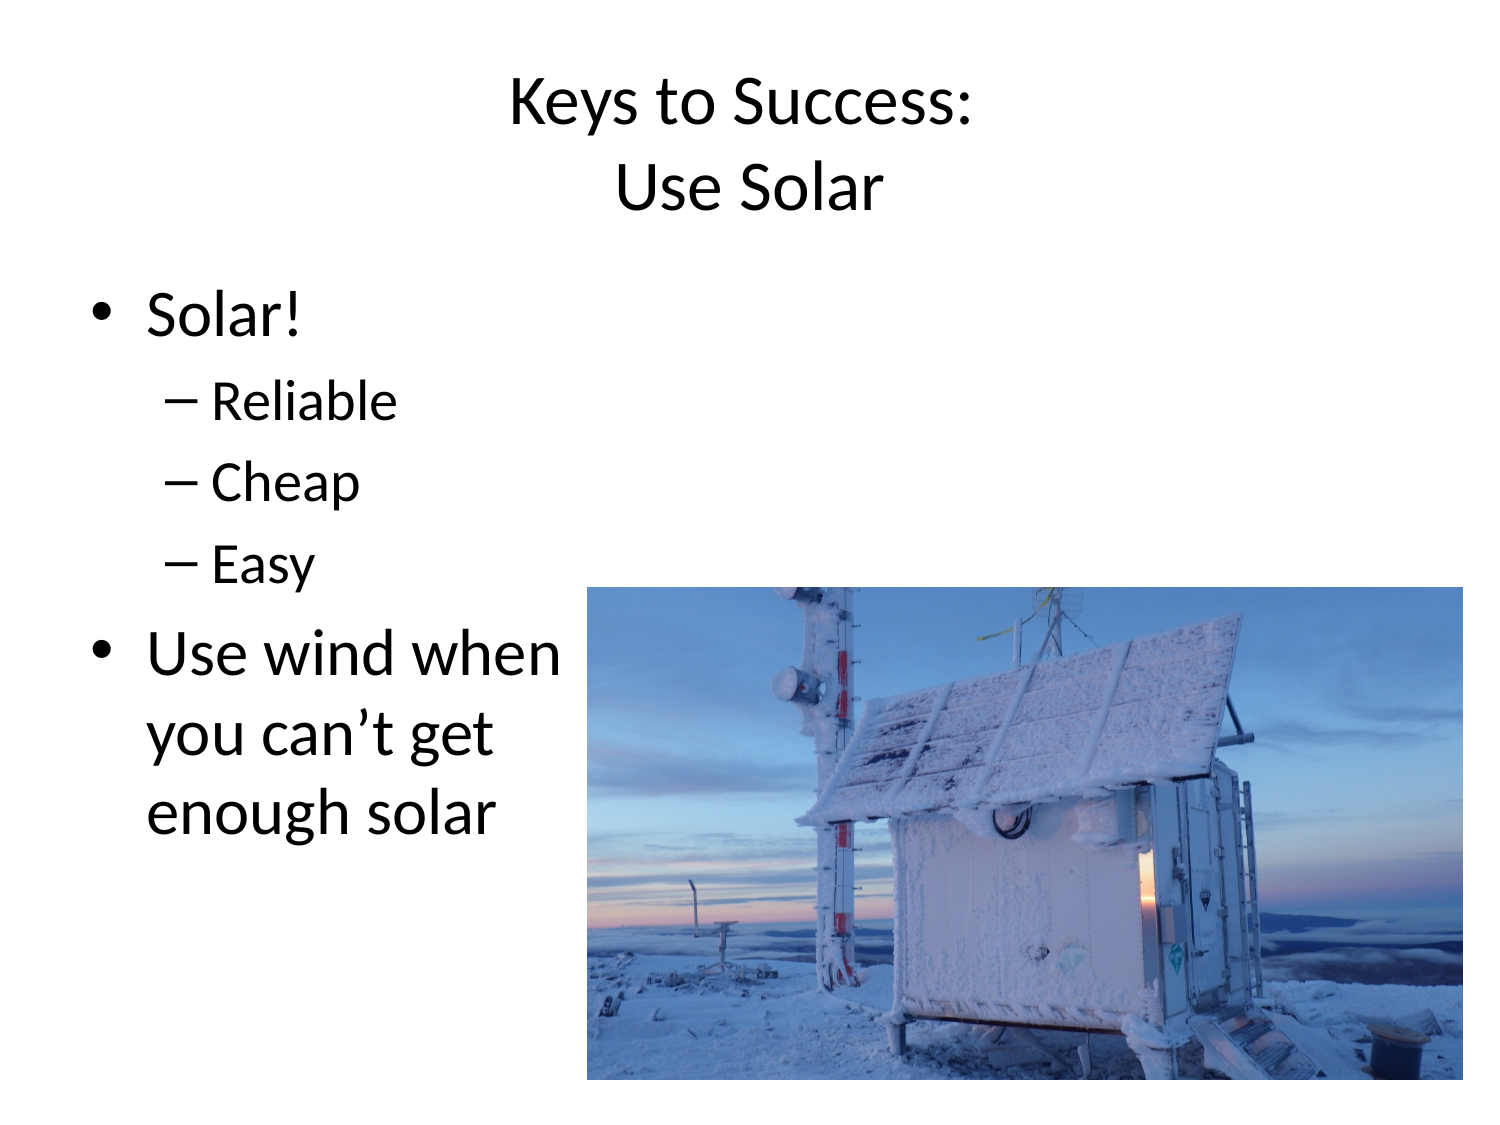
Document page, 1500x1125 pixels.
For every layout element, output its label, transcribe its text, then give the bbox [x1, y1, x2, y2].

title Keys to Success: Use Solar [75, 45, 1425, 233]
picture [587, 587, 1463, 1080]
list Solar! Reliable Cheap Easy Use wind when you can’t get enough solar [75, 262, 613, 1005]
